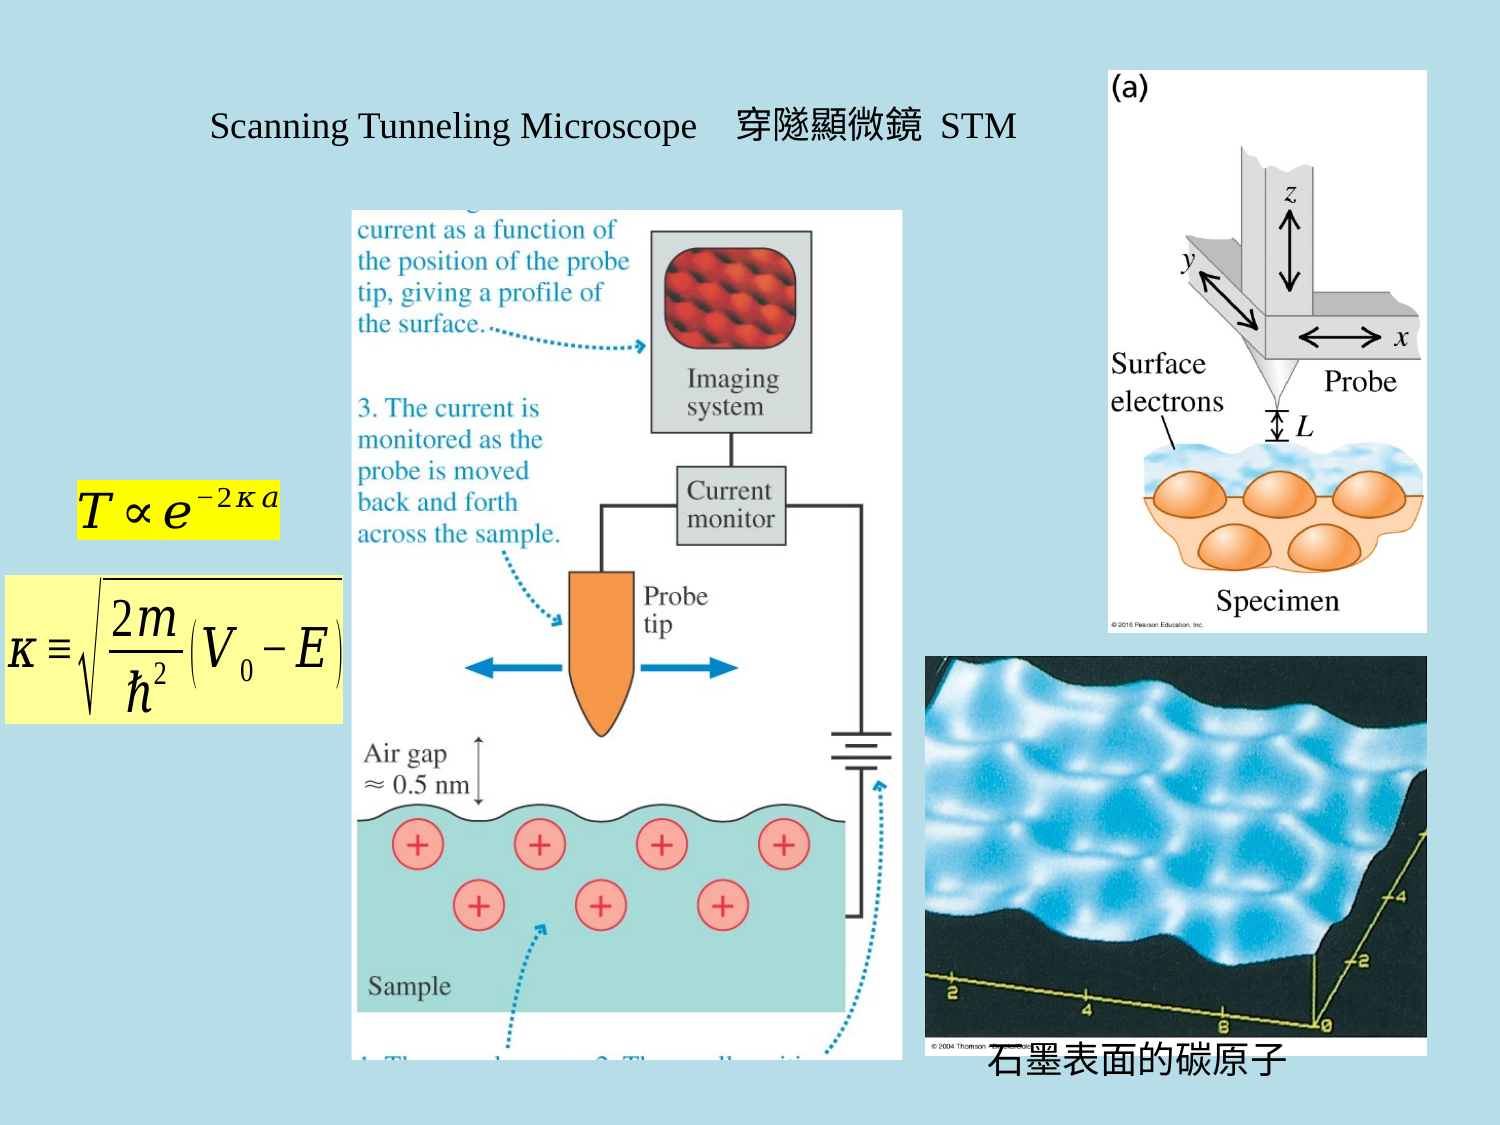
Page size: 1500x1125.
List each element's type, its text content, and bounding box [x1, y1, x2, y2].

picture [351, 210, 903, 1060]
picture [925, 656, 1427, 1057]
text_box 石墨表面的碳原子 [972, 1065, 1348, 1089]
text_box Scanning Tunneling Microscope 穿隧顯微鏡 STM [194, 93, 1103, 154]
picture [1108, 69, 1427, 633]
